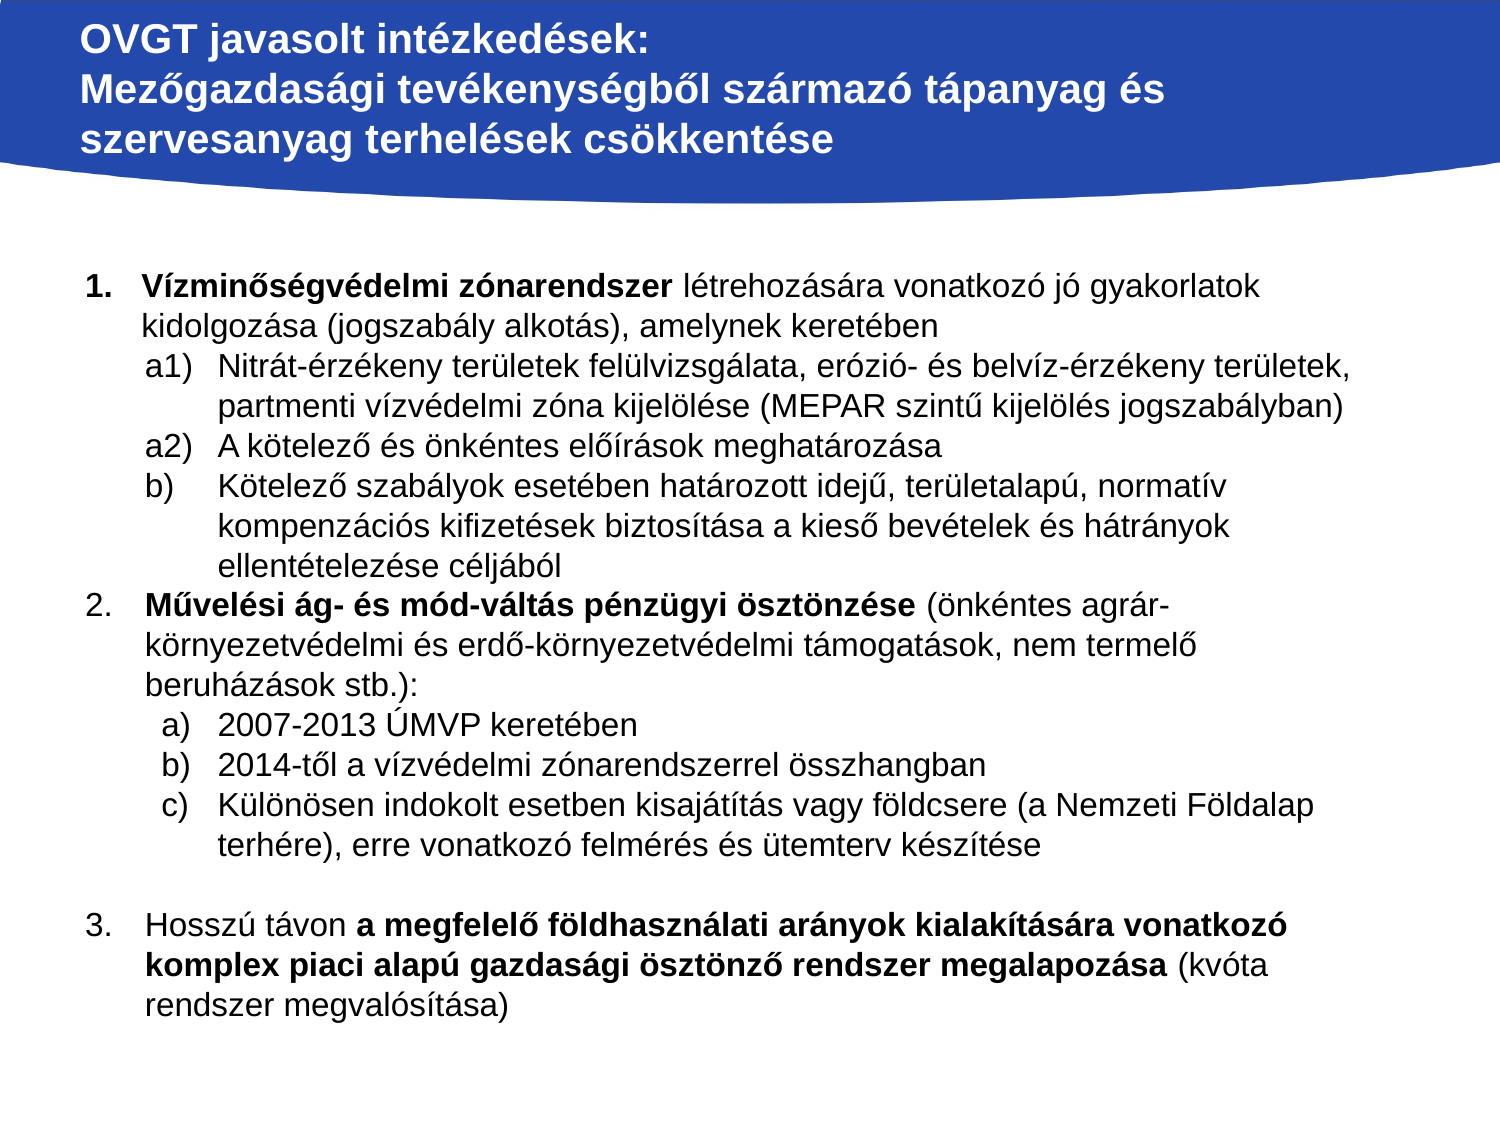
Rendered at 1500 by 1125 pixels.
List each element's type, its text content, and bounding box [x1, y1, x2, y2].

picture [0, 0, 1500, 1125]
text_box Vízminőségvédelmi zónarendszer létrehozására vonatkozó jó gyakorlatok kidolgozása (jogszabály alkotás), amelynek keretében a1) Nitrát-érzékeny területek felülvizsgálata, erózió- és belvíz-érzékeny területek, partmenti vízvédelmi zóna kijelölése (MEPAR szintű kijelölés jogszabályban) a2) A kötelező és önkéntes előírások meghatározása b) Kötelező szabályok esetében határozott idejű, területalapú, normatív kompenzációs kifizetések biztosítása a kieső bevételek és hátrányok ellentételezése céljából 2. Művelési ág- és mód-váltás pénzügyi ösztönzése (önkéntes agrár-környezetvédelmi és erdő-környezetvédelmi támogatások, nem termelő beruházások stb.): a) 2007-2013 ÚMVP keretében b) 2014-től a vízvédelmi zónarendszerrel összhangban Különösen indokolt esetben kisajátítás vagy földcsere (a Nemzeti Földalap terhére), erre vonatkozó felmérés és ütemterv készítése 3. Hosszú távon a megfelelő földhasználati arányok kialakítására vonatkozó komplex piaci alapú gazdasági ösztönző rendszer megalapozása (kvóta rendszer megvalósítása) [70, 216, 1376, 1071]
text_box OVGT javasolt intézkedések: Mezőgazdasági tevékenységből származó tápanyag és szervesanyag terhelések csökkentése [64, 4, 1436, 170]
